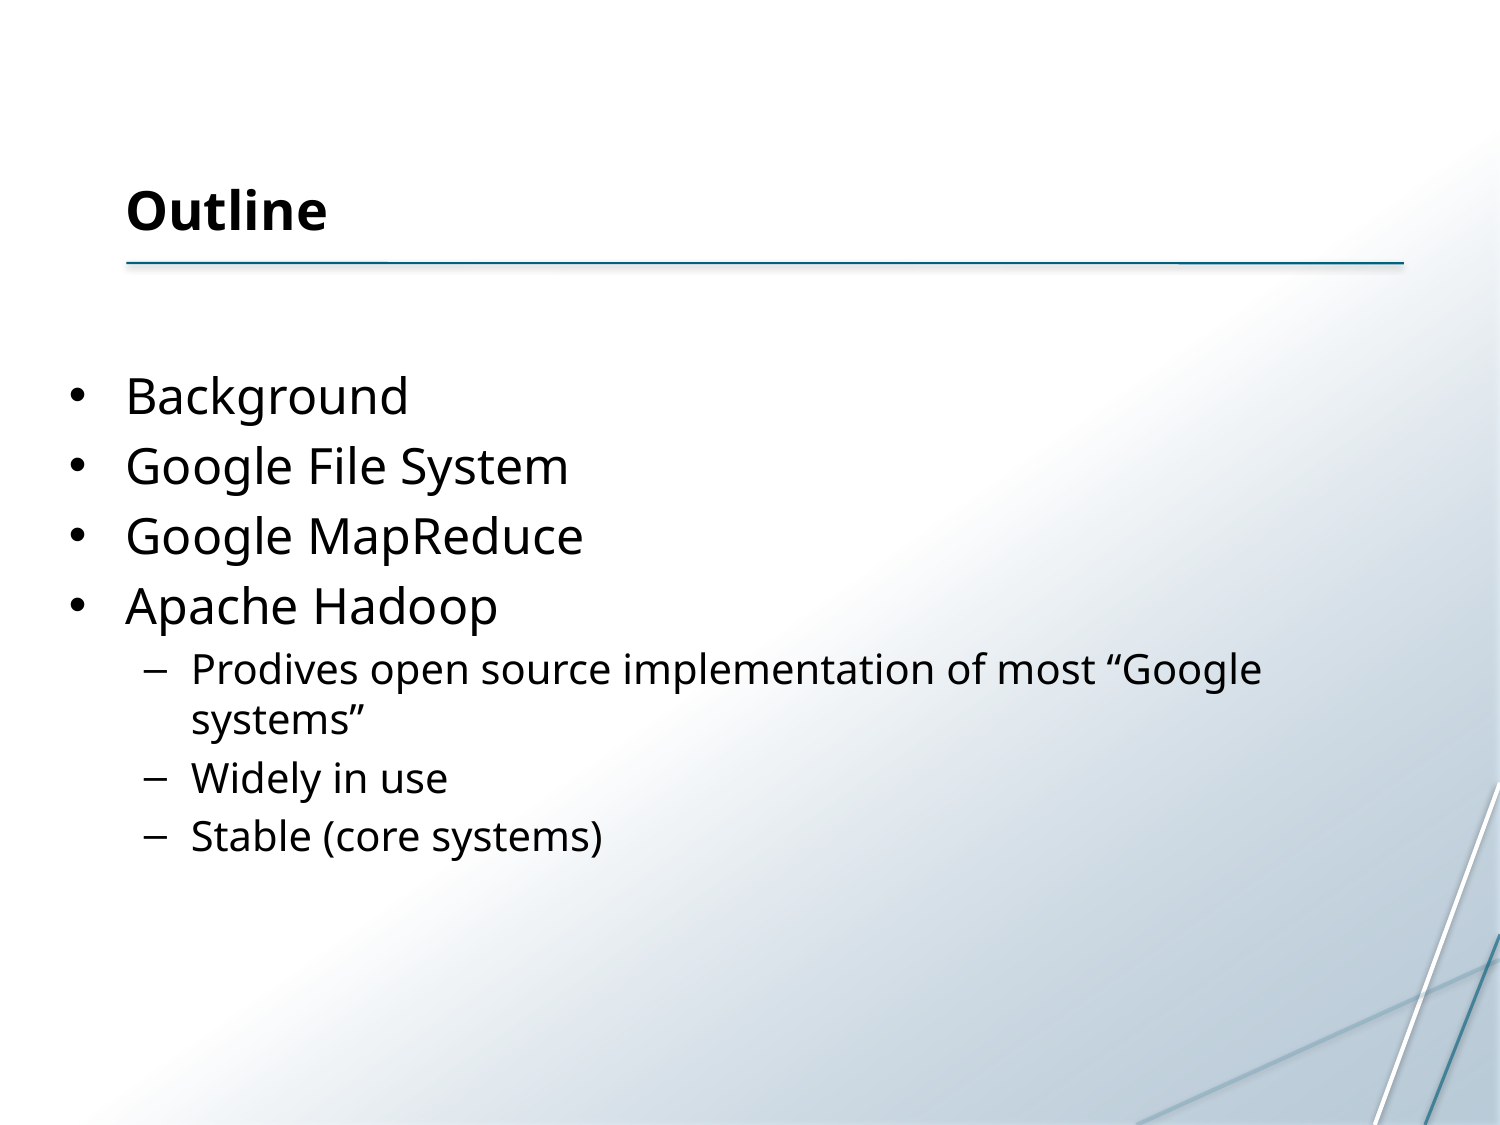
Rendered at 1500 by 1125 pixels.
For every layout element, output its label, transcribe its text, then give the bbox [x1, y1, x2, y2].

title Outline [109, 49, 1403, 249]
list Background Google File System Google MapReduce Apache Hadoop Prodives open source implementation of most “Google systems” Widely in use Stable (core systems) [54, 287, 1404, 1005]
